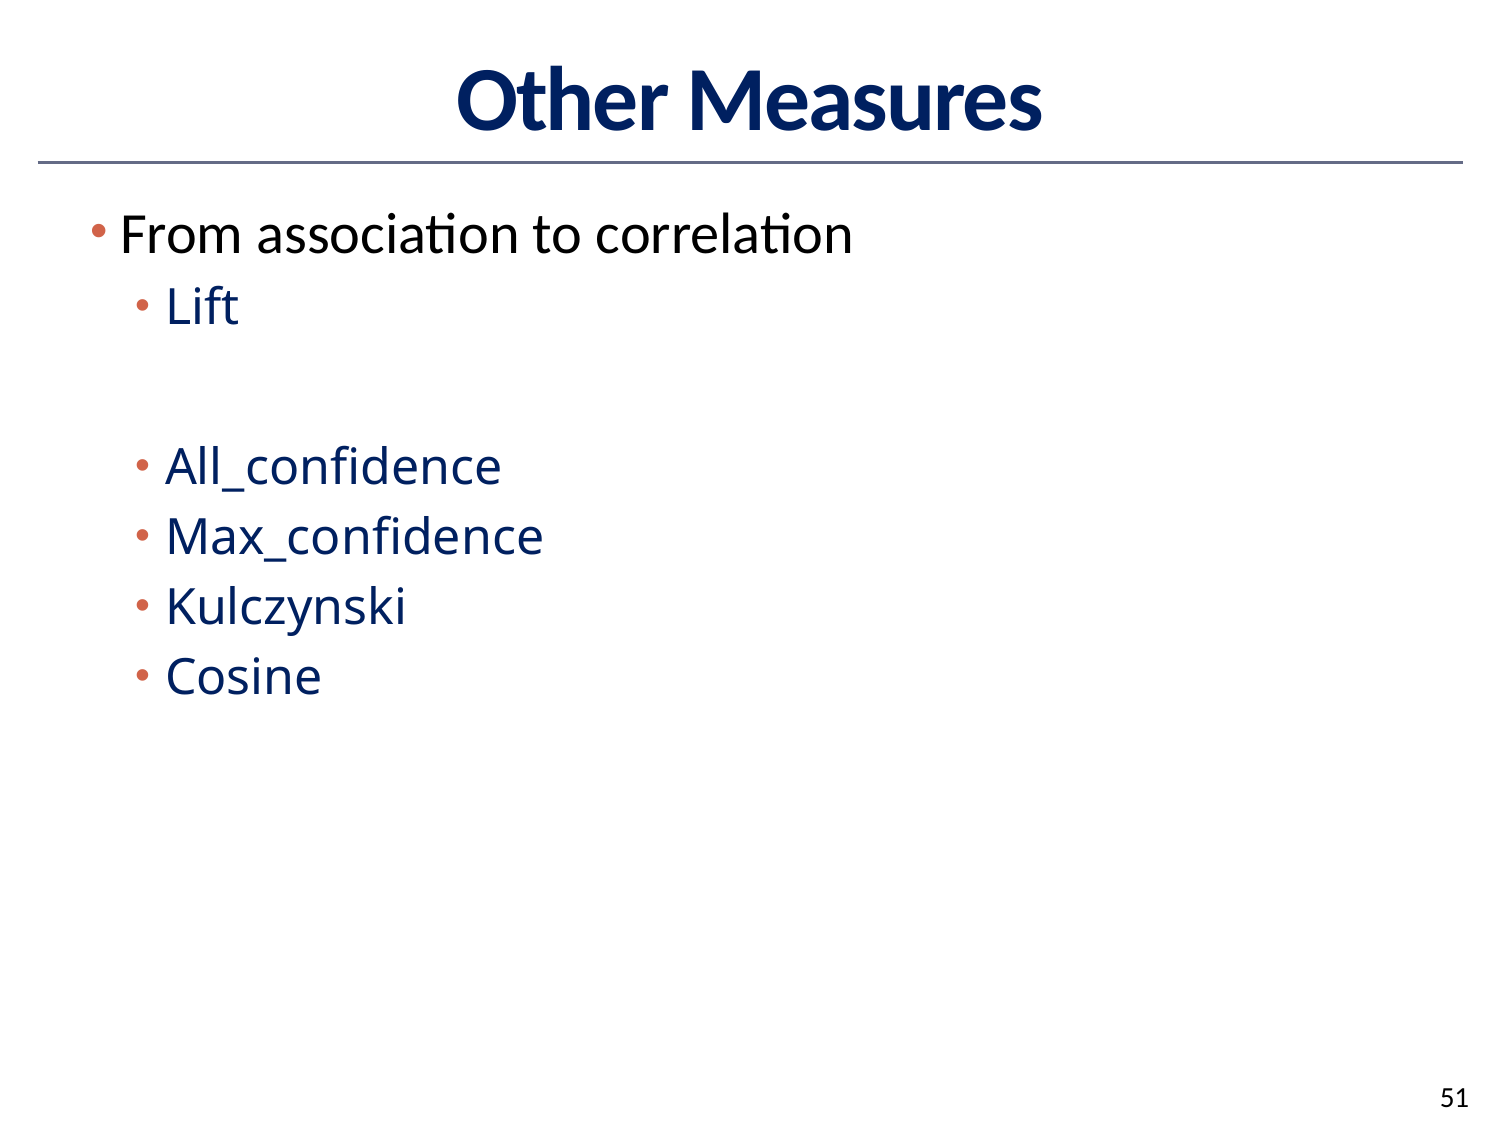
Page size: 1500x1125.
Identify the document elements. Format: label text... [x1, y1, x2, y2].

slide_number 51 [1425, 1071, 1500, 1125]
title Other Measures [75, 24, 1425, 163]
